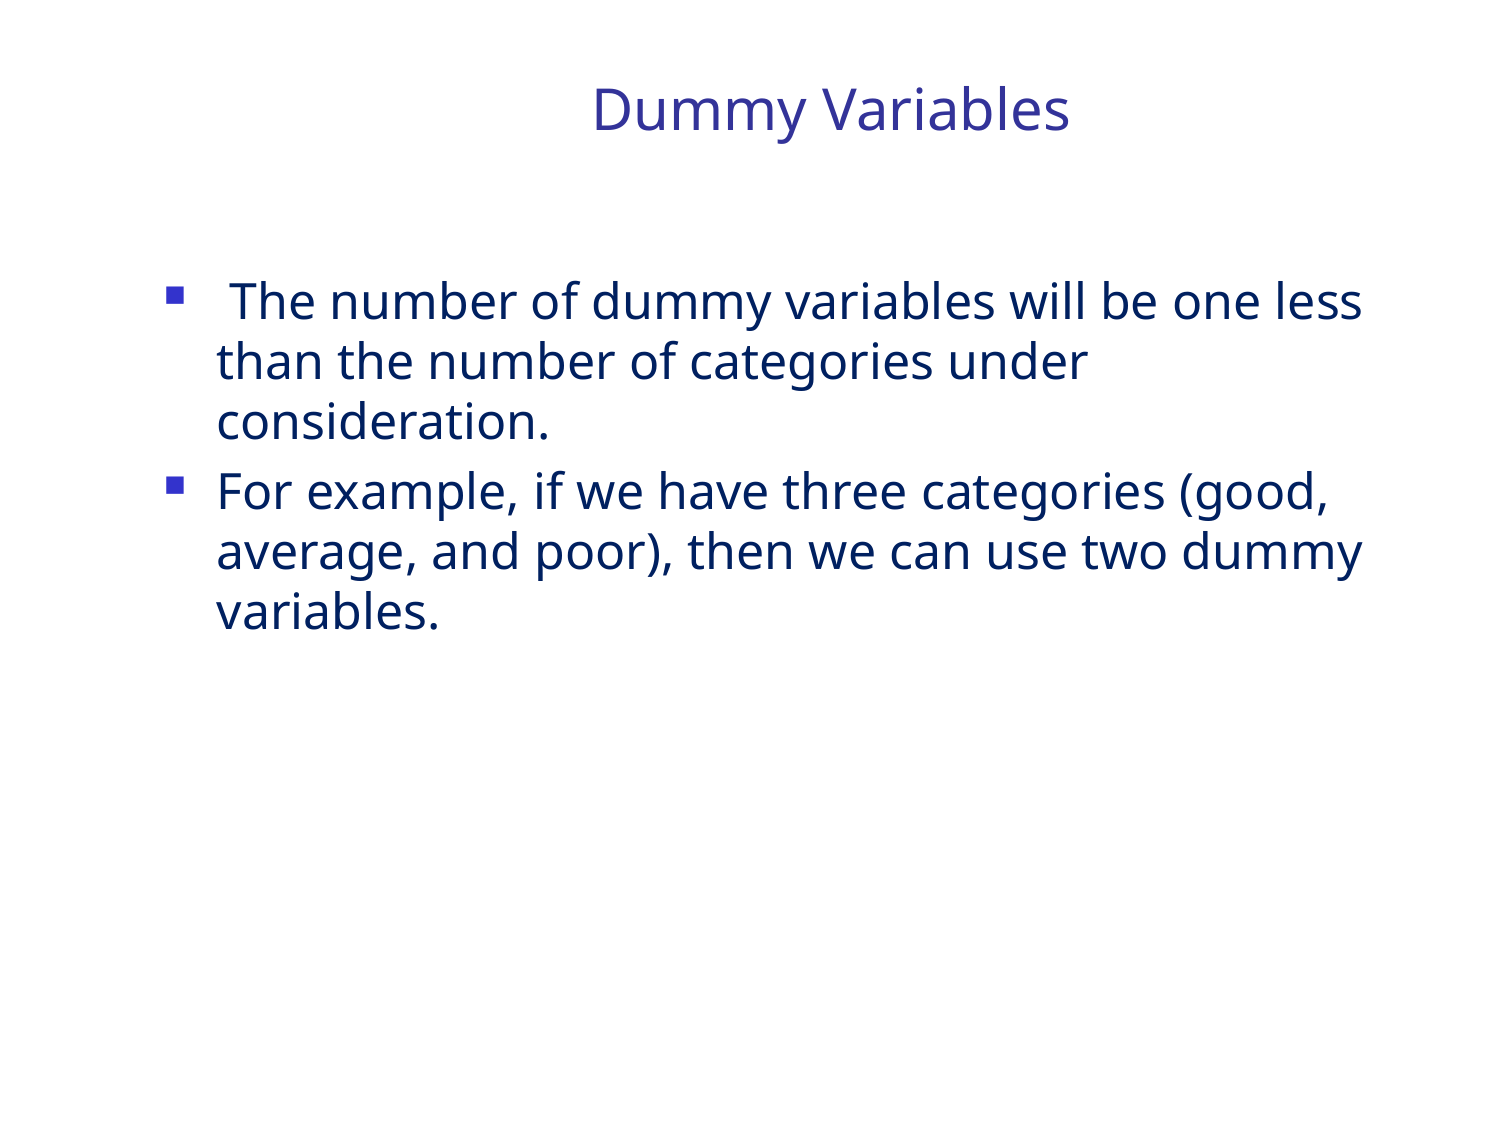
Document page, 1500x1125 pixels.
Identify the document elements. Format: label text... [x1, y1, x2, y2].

list The number of dummy variables will be one less than the number of categories under consideration. For example, if we have three categories (good, average, and poor), then we can use two dummy variables. [150, 262, 1413, 938]
title Dummy Variables [200, 62, 1463, 188]
